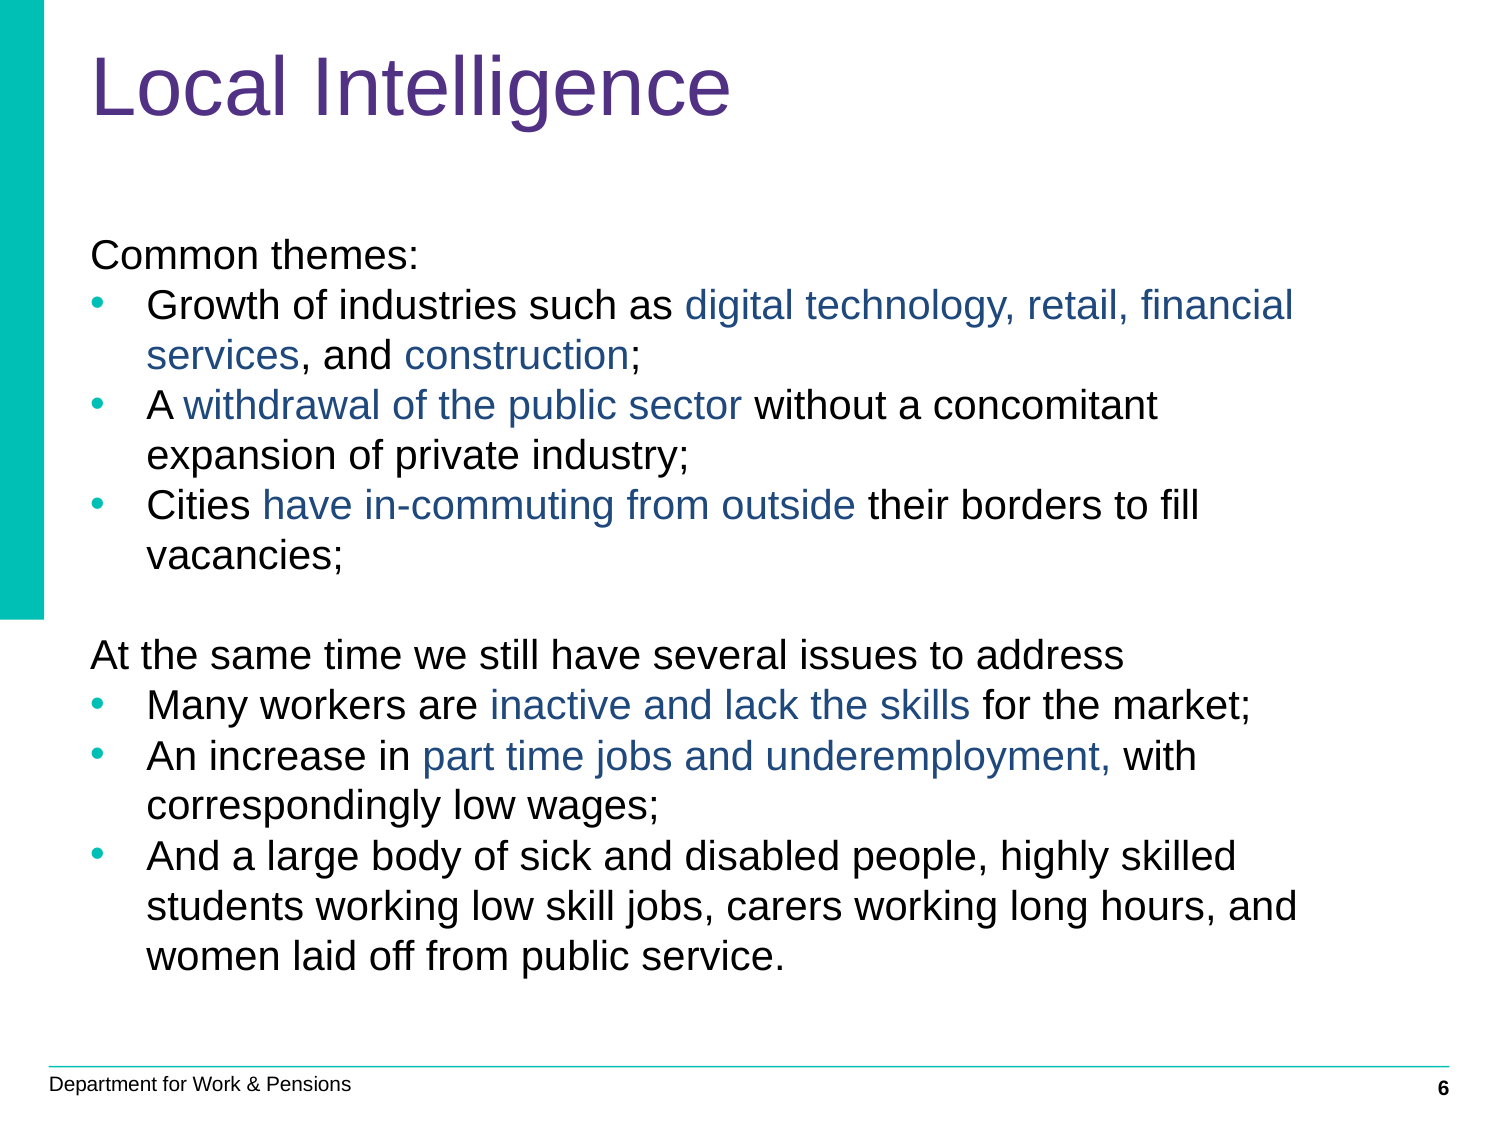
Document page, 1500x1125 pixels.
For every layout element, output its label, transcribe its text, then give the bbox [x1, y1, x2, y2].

text_box Common themes: Growth of industries such as digital technology, retail, financial services, and construction; A withdrawal of the public sector without a concomitant expansion of private industry; Cities have in-commuting from outside their borders to fill vacancies; At the same time we still have several issues to address Many workers are inactive and lack the skills for the market; An increase in part time jobs and underemployment, with correspondingly low wages; And a large body of sick and disabled people, highly skilled students working low skill jobs, carers working long hours, and women laid off from public service. [75, 219, 1325, 1047]
text_box Local Intelligence [75, 24, 1341, 197]
